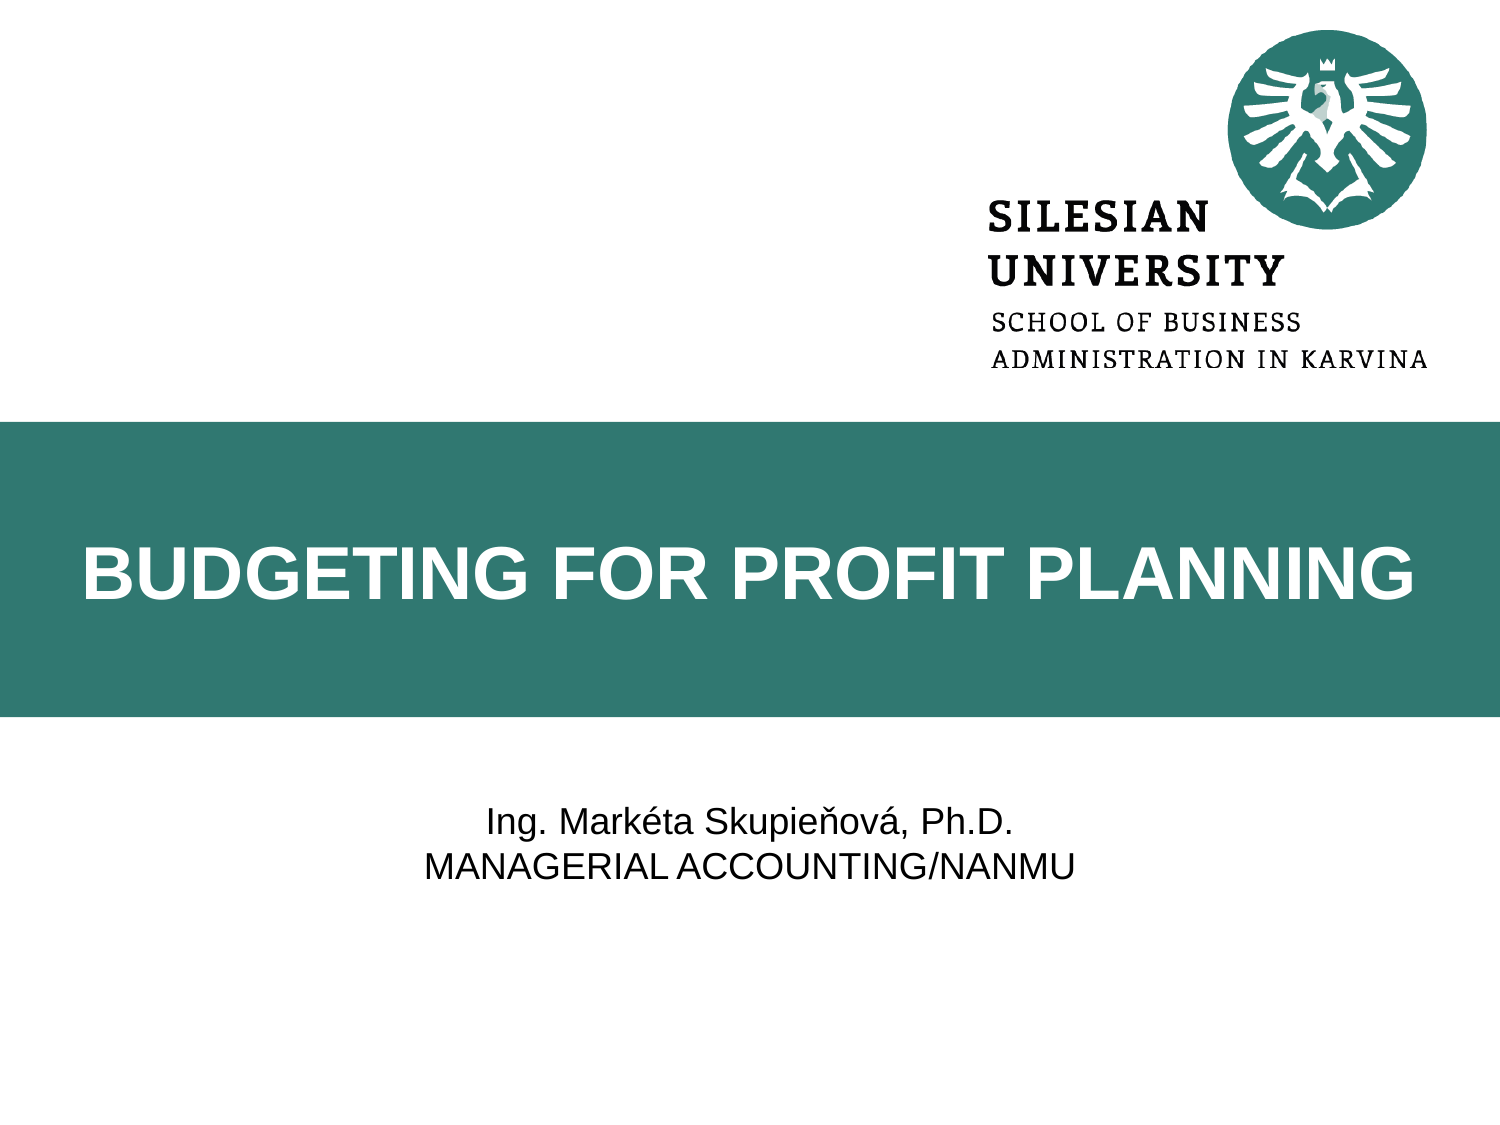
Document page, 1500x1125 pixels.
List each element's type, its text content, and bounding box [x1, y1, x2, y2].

text_box Ing. Markéta Skupieňová, Ph.D. MANAGERIAL ACCOUNTING/NANMU [0, 789, 1500, 894]
picture [988, 30, 1427, 368]
text_box BUDGETING FOR PROFIT PLANNING [0, 420, 1500, 719]
